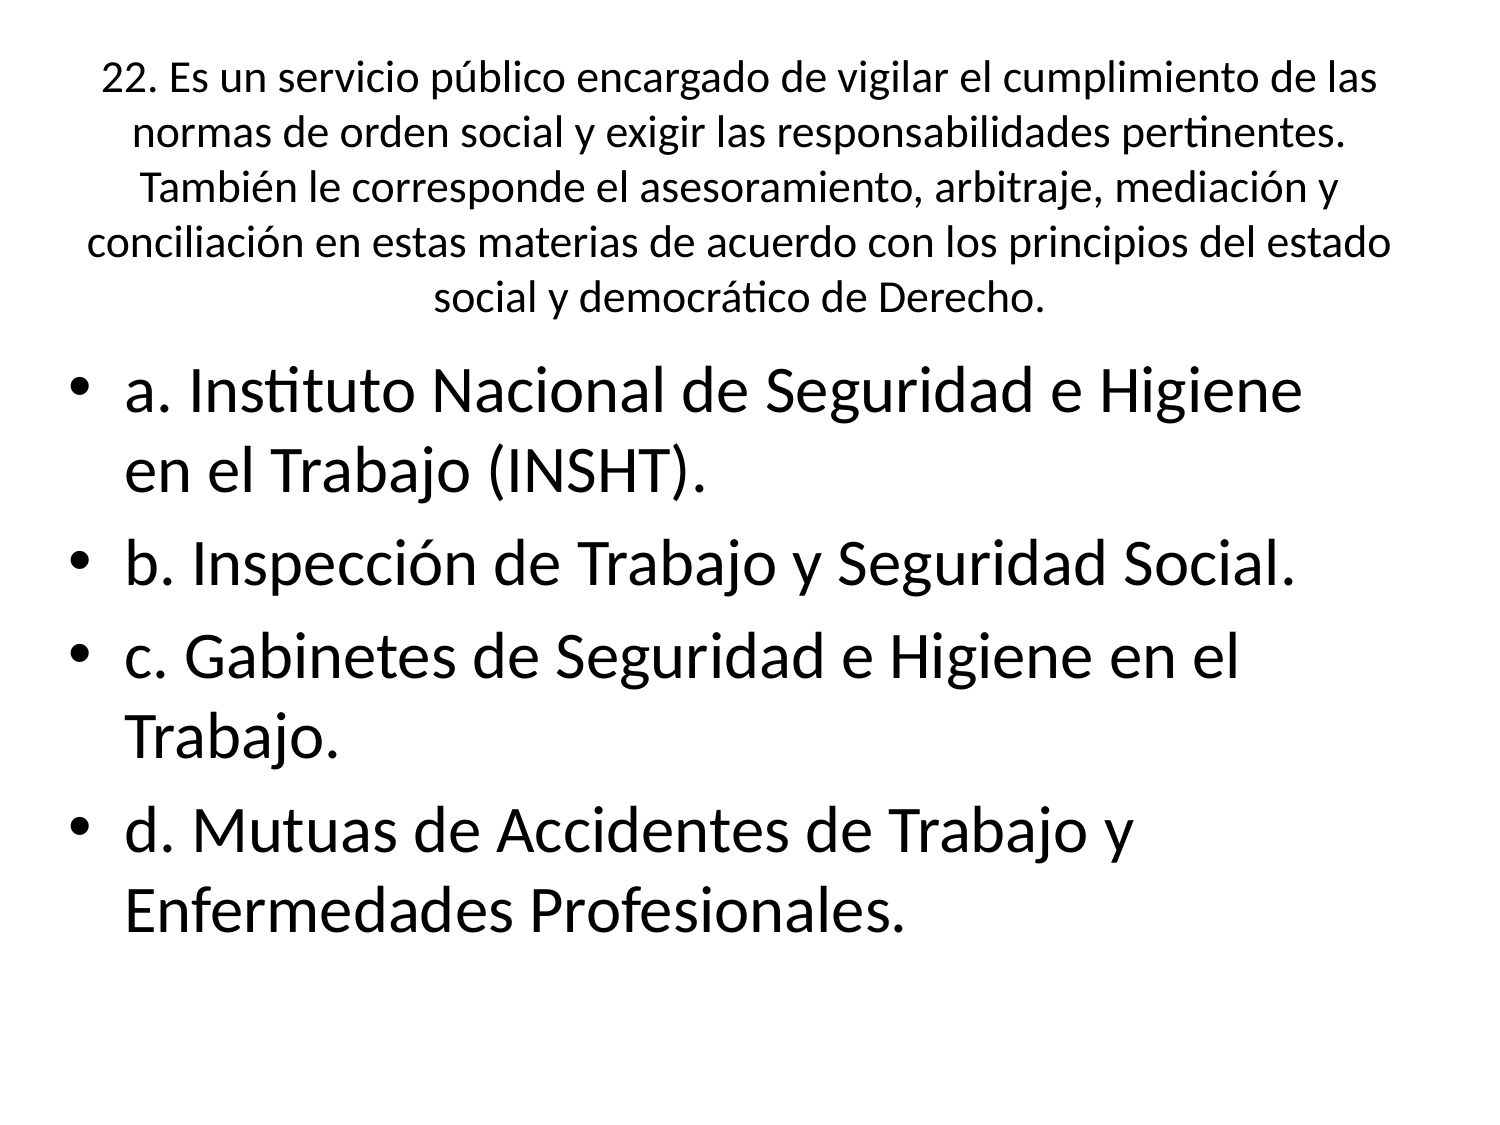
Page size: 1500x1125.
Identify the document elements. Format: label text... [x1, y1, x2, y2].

list a. Instituto Nacional de Seguridad e Higiene en el Trabajo (INSHT). b. Inspección de Trabajo y Seguridad Social. c. Gabinetes de Seguridad e Higiene en el Trabajo. d. Mutuas de Accidentes de Trabajo y Enfermedades Profesionales. [52, 337, 1404, 1081]
title 22. Es un servicio público encargado de vigilar el cumplimiento de las normas de orden social y exigir las responsabilidades pertinentes. También le corresponde el asesoramiento, arbitraje, mediación y conciliación en estas materias de acuerdo con los principios del estado social y democrático de Derecho. [64, 89, 1416, 278]
